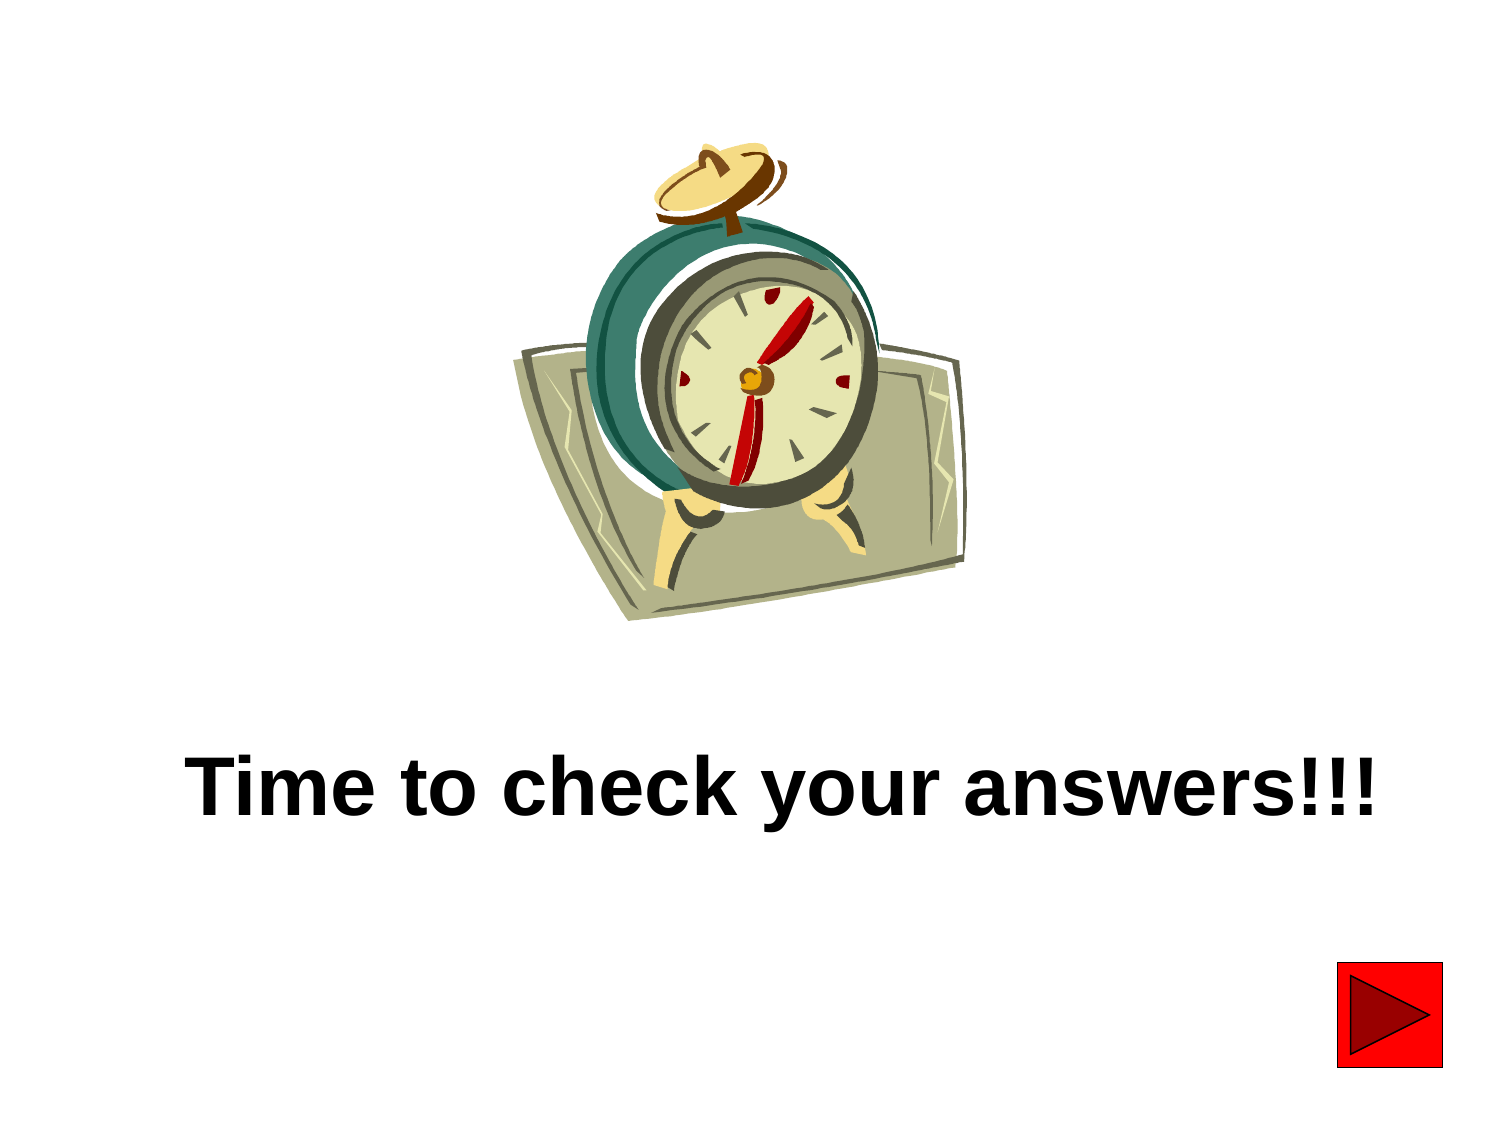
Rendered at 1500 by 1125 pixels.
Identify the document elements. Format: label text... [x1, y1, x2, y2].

text_box [1337, 962, 1443, 1068]
text_box Time to check your answers!!! [169, 725, 1396, 840]
picture [512, 137, 975, 629]
slide_number 18 [1074, 1024, 1426, 1103]
